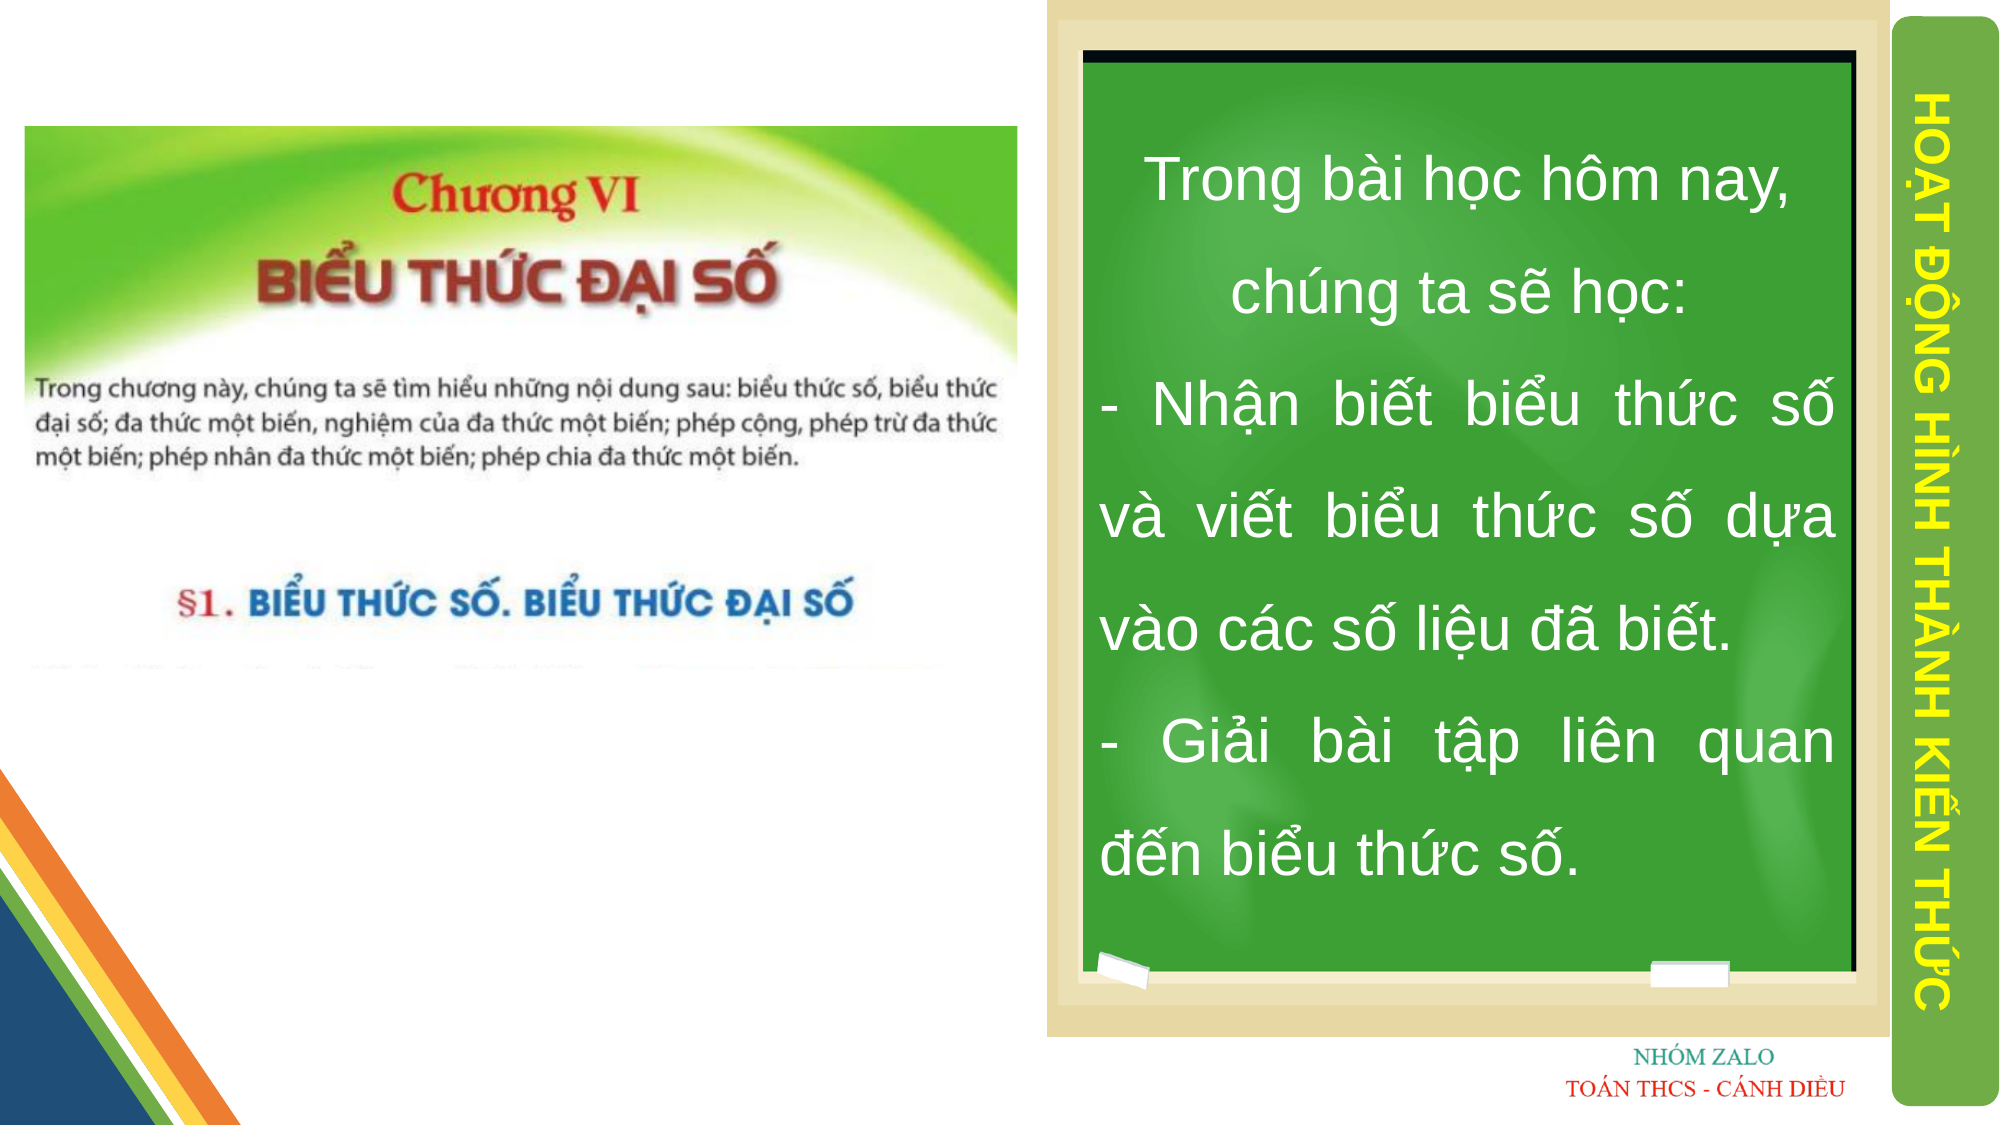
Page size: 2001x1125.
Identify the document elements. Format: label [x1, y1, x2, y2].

picture [1047, 0, 1890, 1125]
text_box [1890, 527, 2000, 636]
picture [24, 126, 1018, 669]
text_box [0, 790, 342, 1125]
